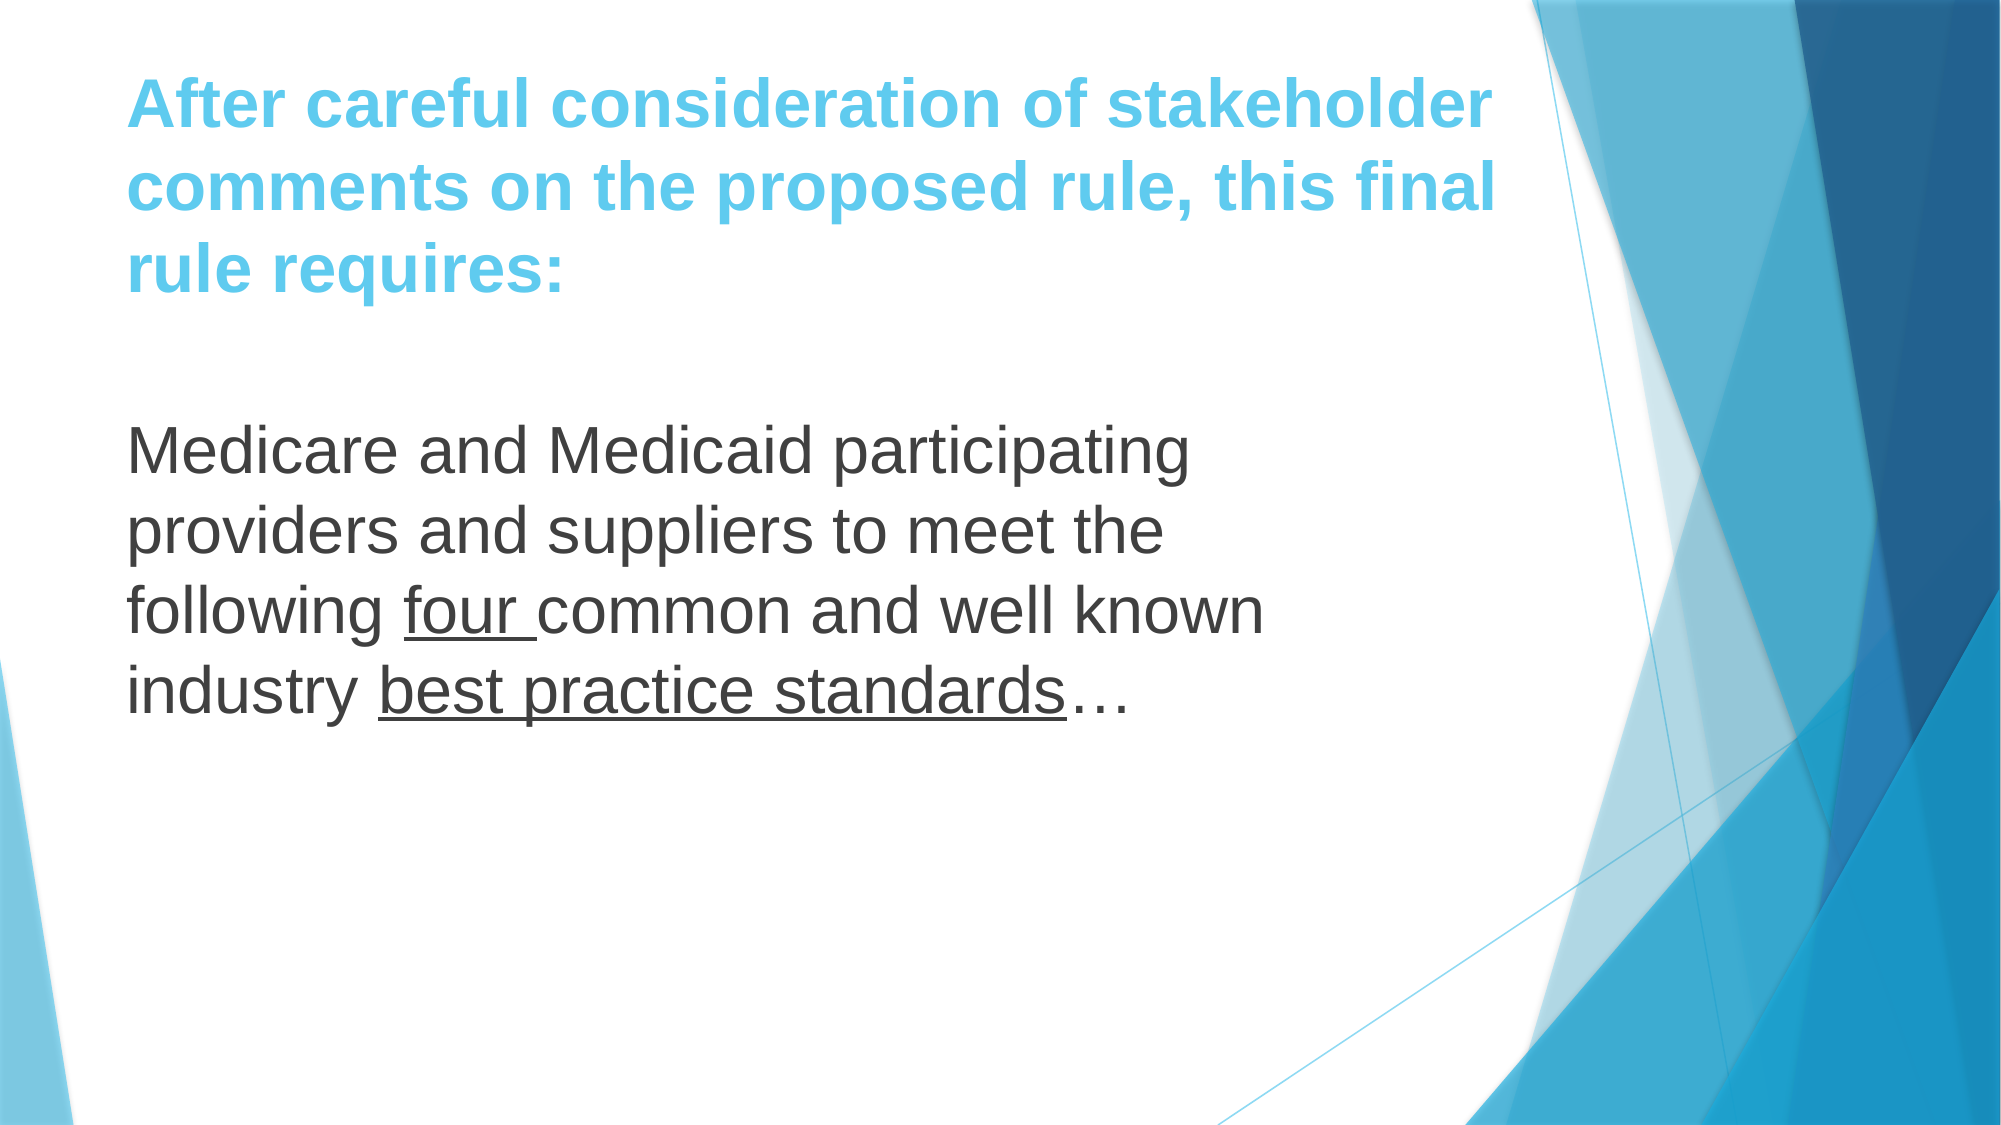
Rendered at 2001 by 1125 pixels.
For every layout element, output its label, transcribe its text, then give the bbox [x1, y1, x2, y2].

title After careful consideration of stakeholder comments on the proposed rule, this final rule requires: [111, 51, 1522, 317]
list Medicare and Medicaid participating providers and suppliers to meet the following four common and well known industry best practice standards… [111, 399, 1322, 1052]
